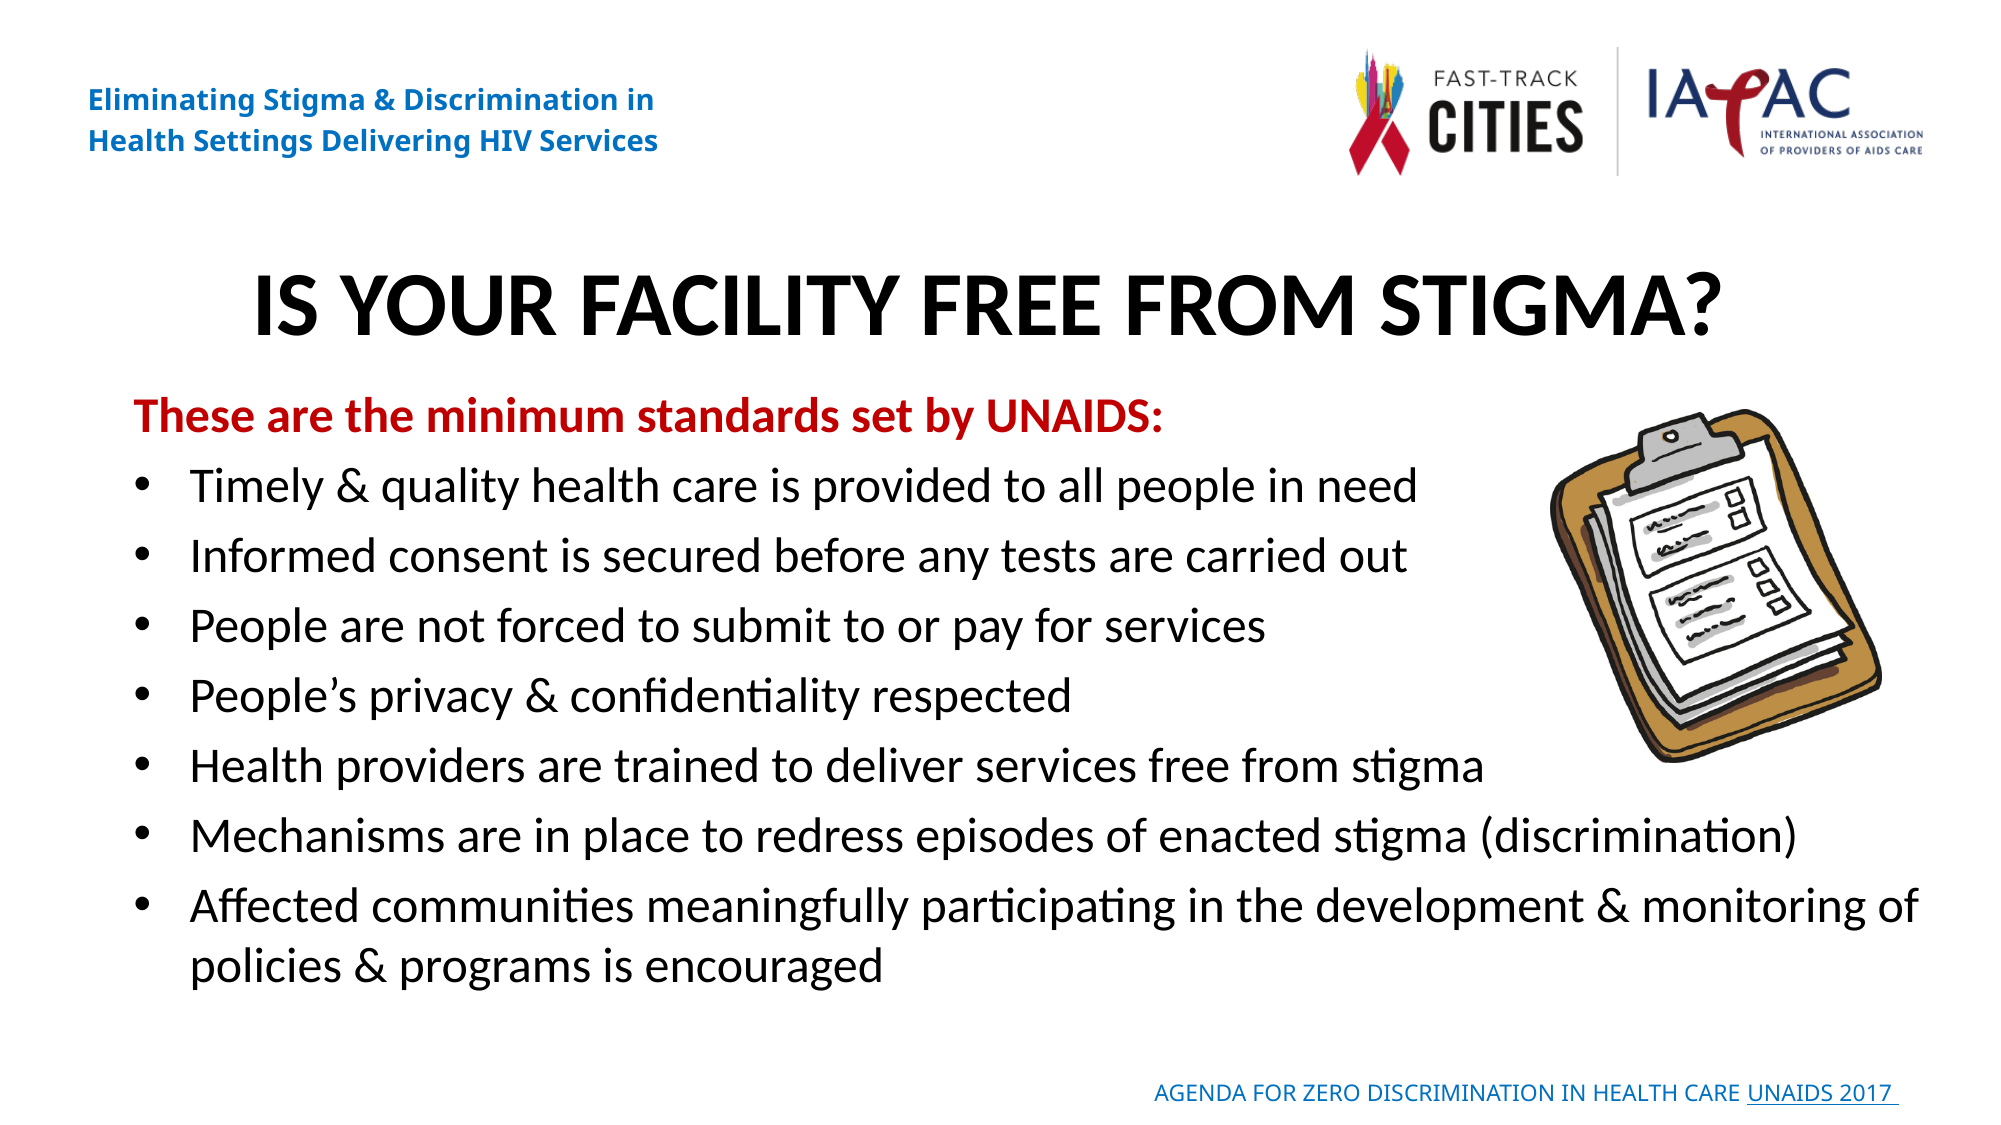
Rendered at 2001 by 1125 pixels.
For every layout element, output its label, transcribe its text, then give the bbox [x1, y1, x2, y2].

text_box Eliminating Stigma & Discrimination in Health Settings Delivering HIV Services [72, 73, 1123, 167]
list These are the minimum standards set by UNAIDS: Timely & quality health care is provided to all people in need Informed consent is secured before any tests are carried out People are not forced to submit to or pay for services People’s privacy & confidentiality respected Health providers are trained to deliver services free from stigma Mechanisms are in place to redress episodes of enacted stigma (discrimination) Affected communities meaningfully participating in the development & monitoring of policies & programs is encouraged [118, 375, 1941, 1115]
picture [1549, 409, 1882, 764]
title IS YOUR FACILITY FREE FROM STIGMA? [99, 205, 1900, 393]
text_box AGENDA FOR ZERO DISCRIMINATION IN HEALTH CARE UNAIDS 2017 [1139, 1071, 2000, 1118]
picture [1348, 46, 1923, 176]
